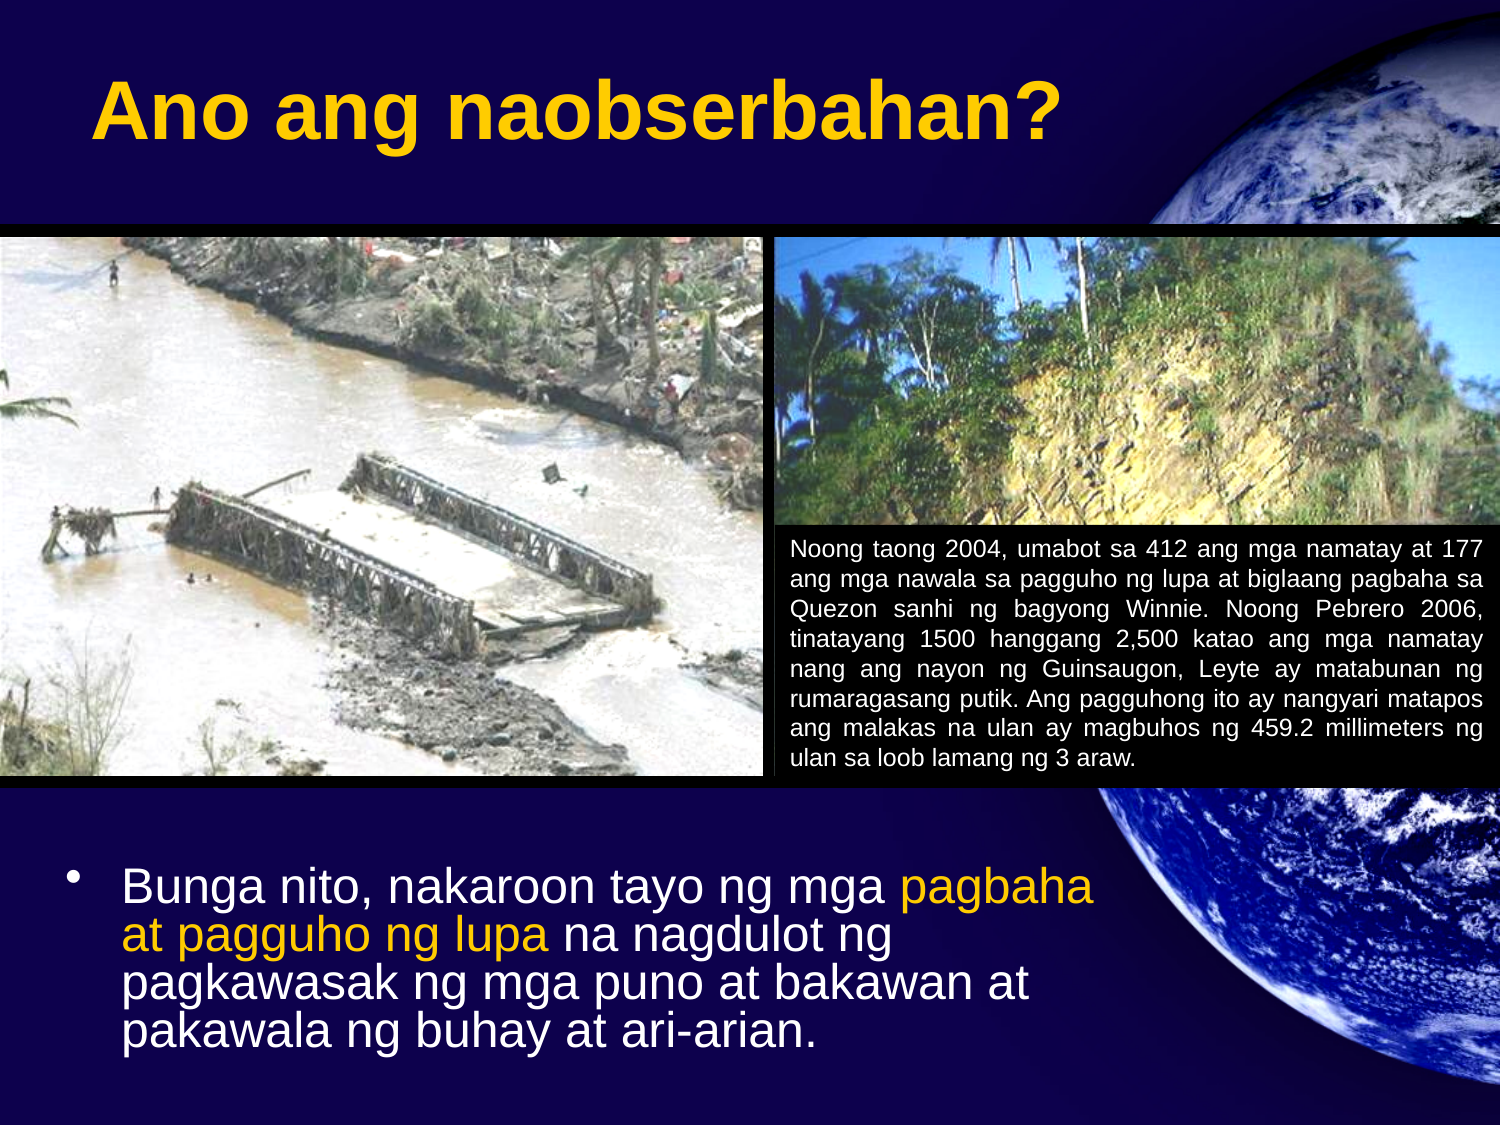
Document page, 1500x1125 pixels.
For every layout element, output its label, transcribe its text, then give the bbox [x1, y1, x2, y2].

picture [0, 788, 1500, 1125]
picture [774, 237, 1500, 777]
picture [0, 0, 1500, 224]
list Bunga nito, nakaroon tayo ng mga pagbaha at pagguho ng lupa na nagdulot ng pagkawasak ng mga puno at bakawan at pakawala ng buhay at ari-arian. [49, 787, 1151, 1063]
title Ano ang naobserbahan? [74, 12, 1163, 201]
text_box [0, 224, 1500, 788]
picture [0, 237, 763, 776]
